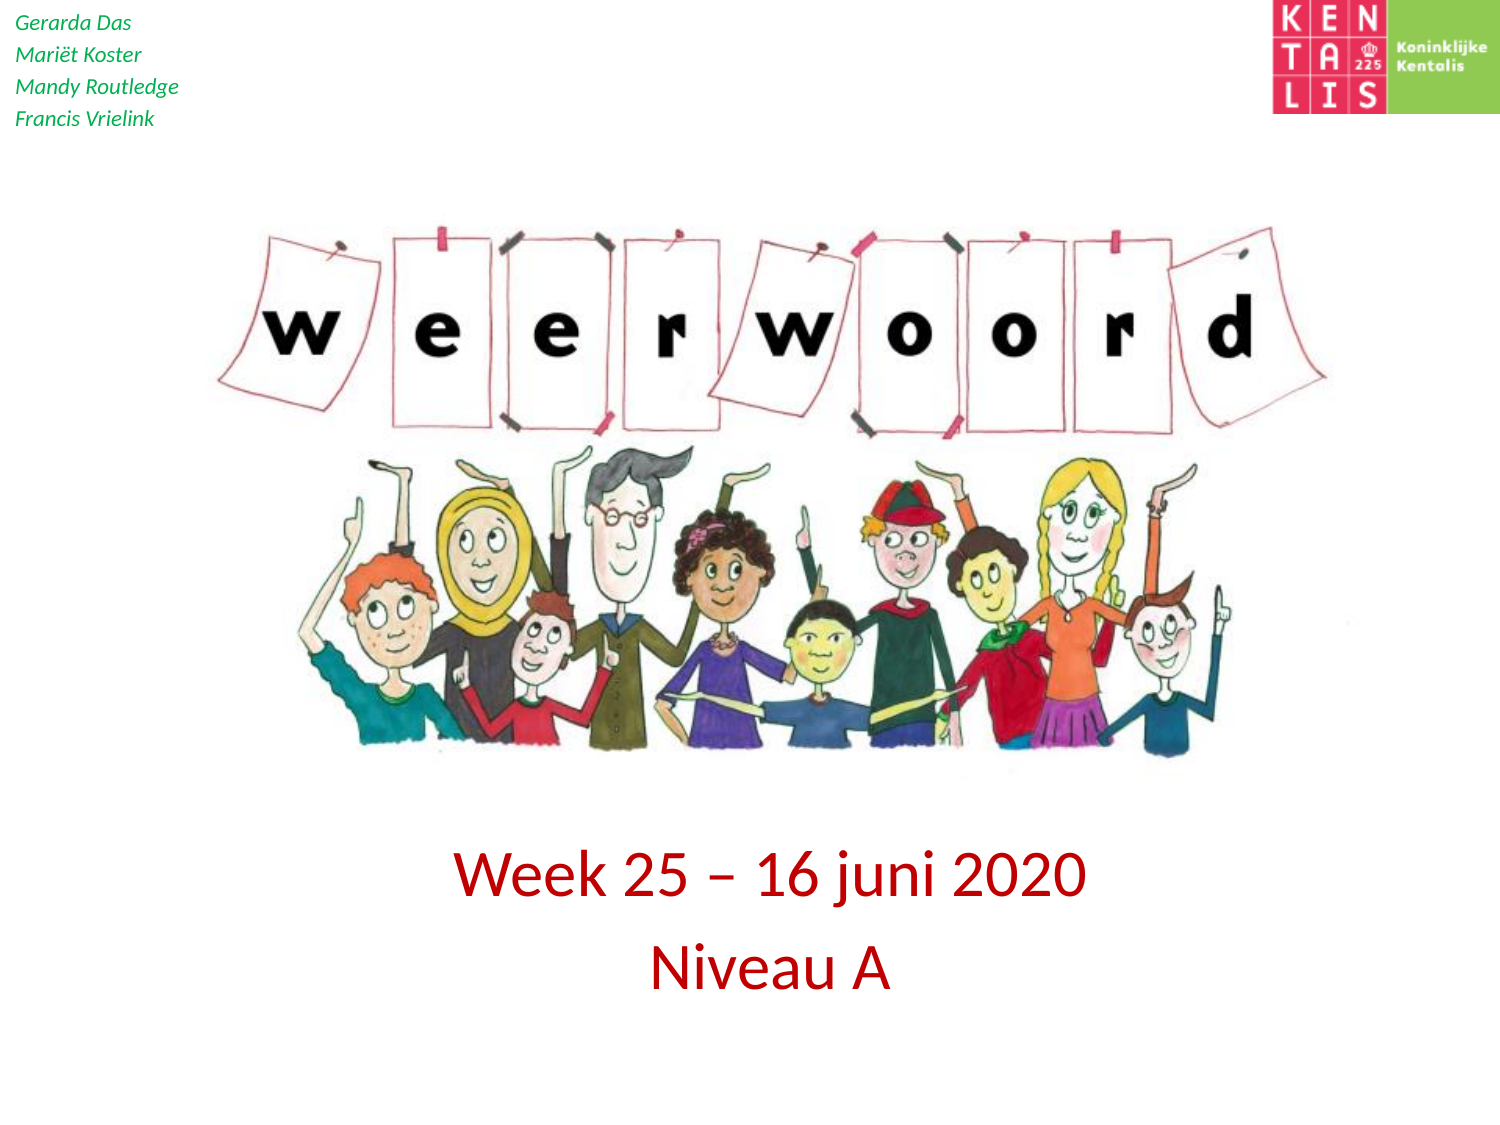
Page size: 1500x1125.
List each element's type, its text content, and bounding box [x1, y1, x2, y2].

picture [1272, 0, 1500, 114]
text_box Gerarda Das Mariët Koster Mandy Routledge Francis Vrielink [0, 0, 420, 197]
subtitle Week 25 – 16 juni 2020 Niveau A [194, 822, 1346, 1035]
picture [182, 176, 1359, 780]
